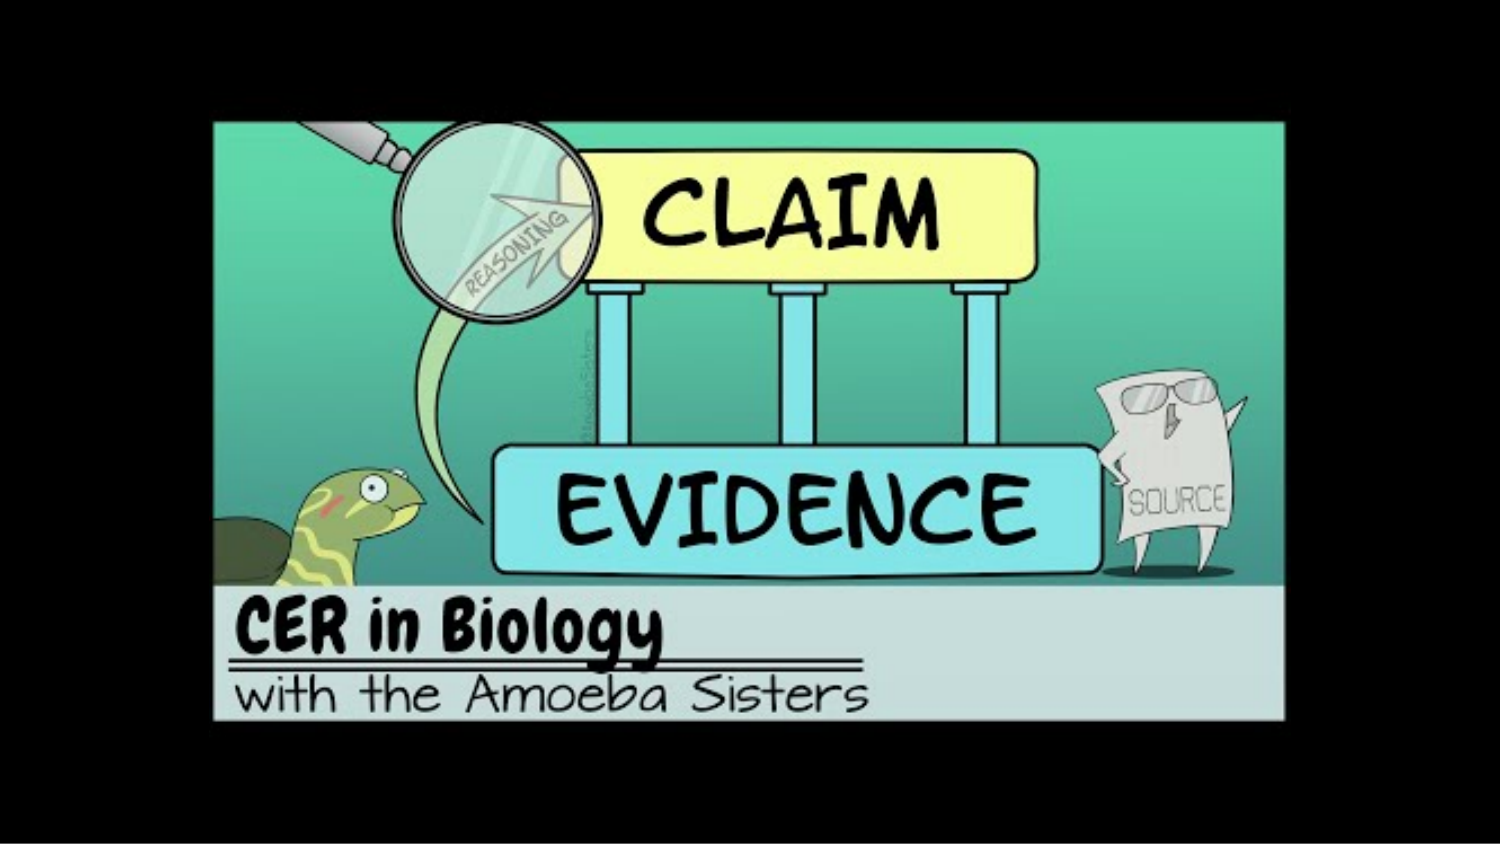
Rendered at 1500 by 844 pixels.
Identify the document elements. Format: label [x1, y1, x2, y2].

picture [209, 16, 1292, 828]
